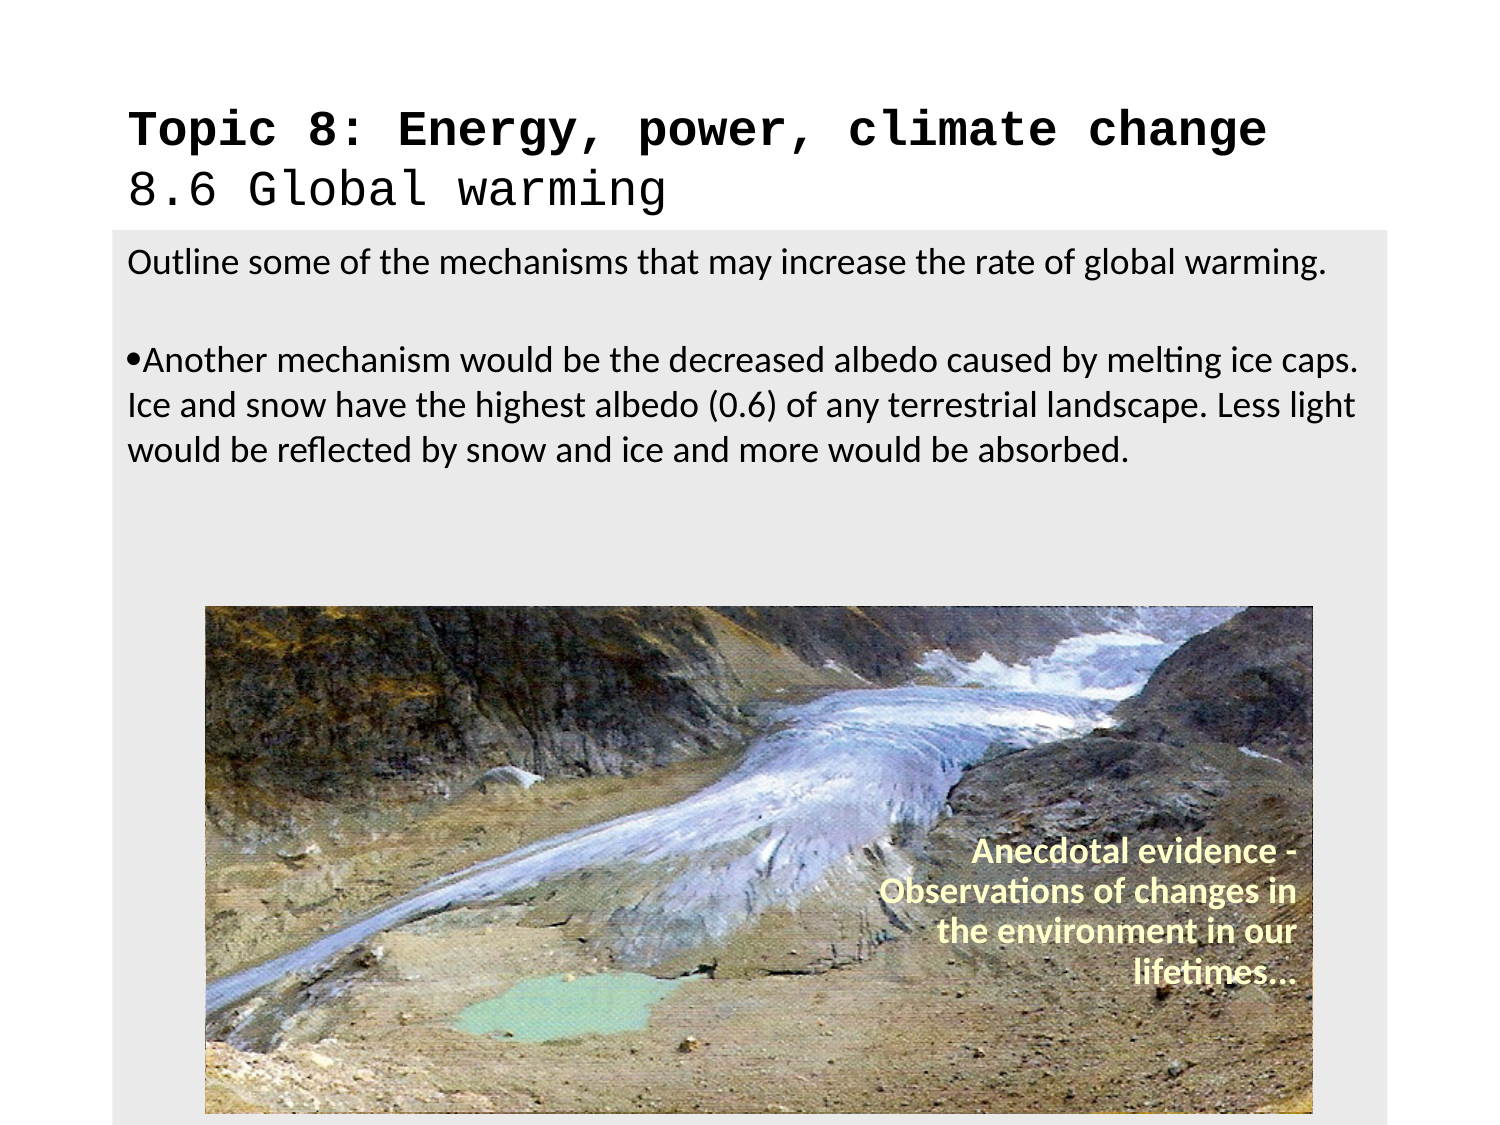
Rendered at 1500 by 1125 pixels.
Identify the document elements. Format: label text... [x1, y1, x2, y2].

title Topic 8: Energy, power, climate change 8.6 Global warming [112, 87, 1388, 225]
picture [205, 605, 1313, 1114]
text_box Outline some of the mechanisms that may increase the rate of global warming. Another mechanism would be the decreased albedo caused by melting ice caps. Ice and snow have the highest albedo (0.6) of any terrestrial landscape. Less light would be reflected by snow and ice and more would be absorbed. [112, 229, 1388, 1125]
